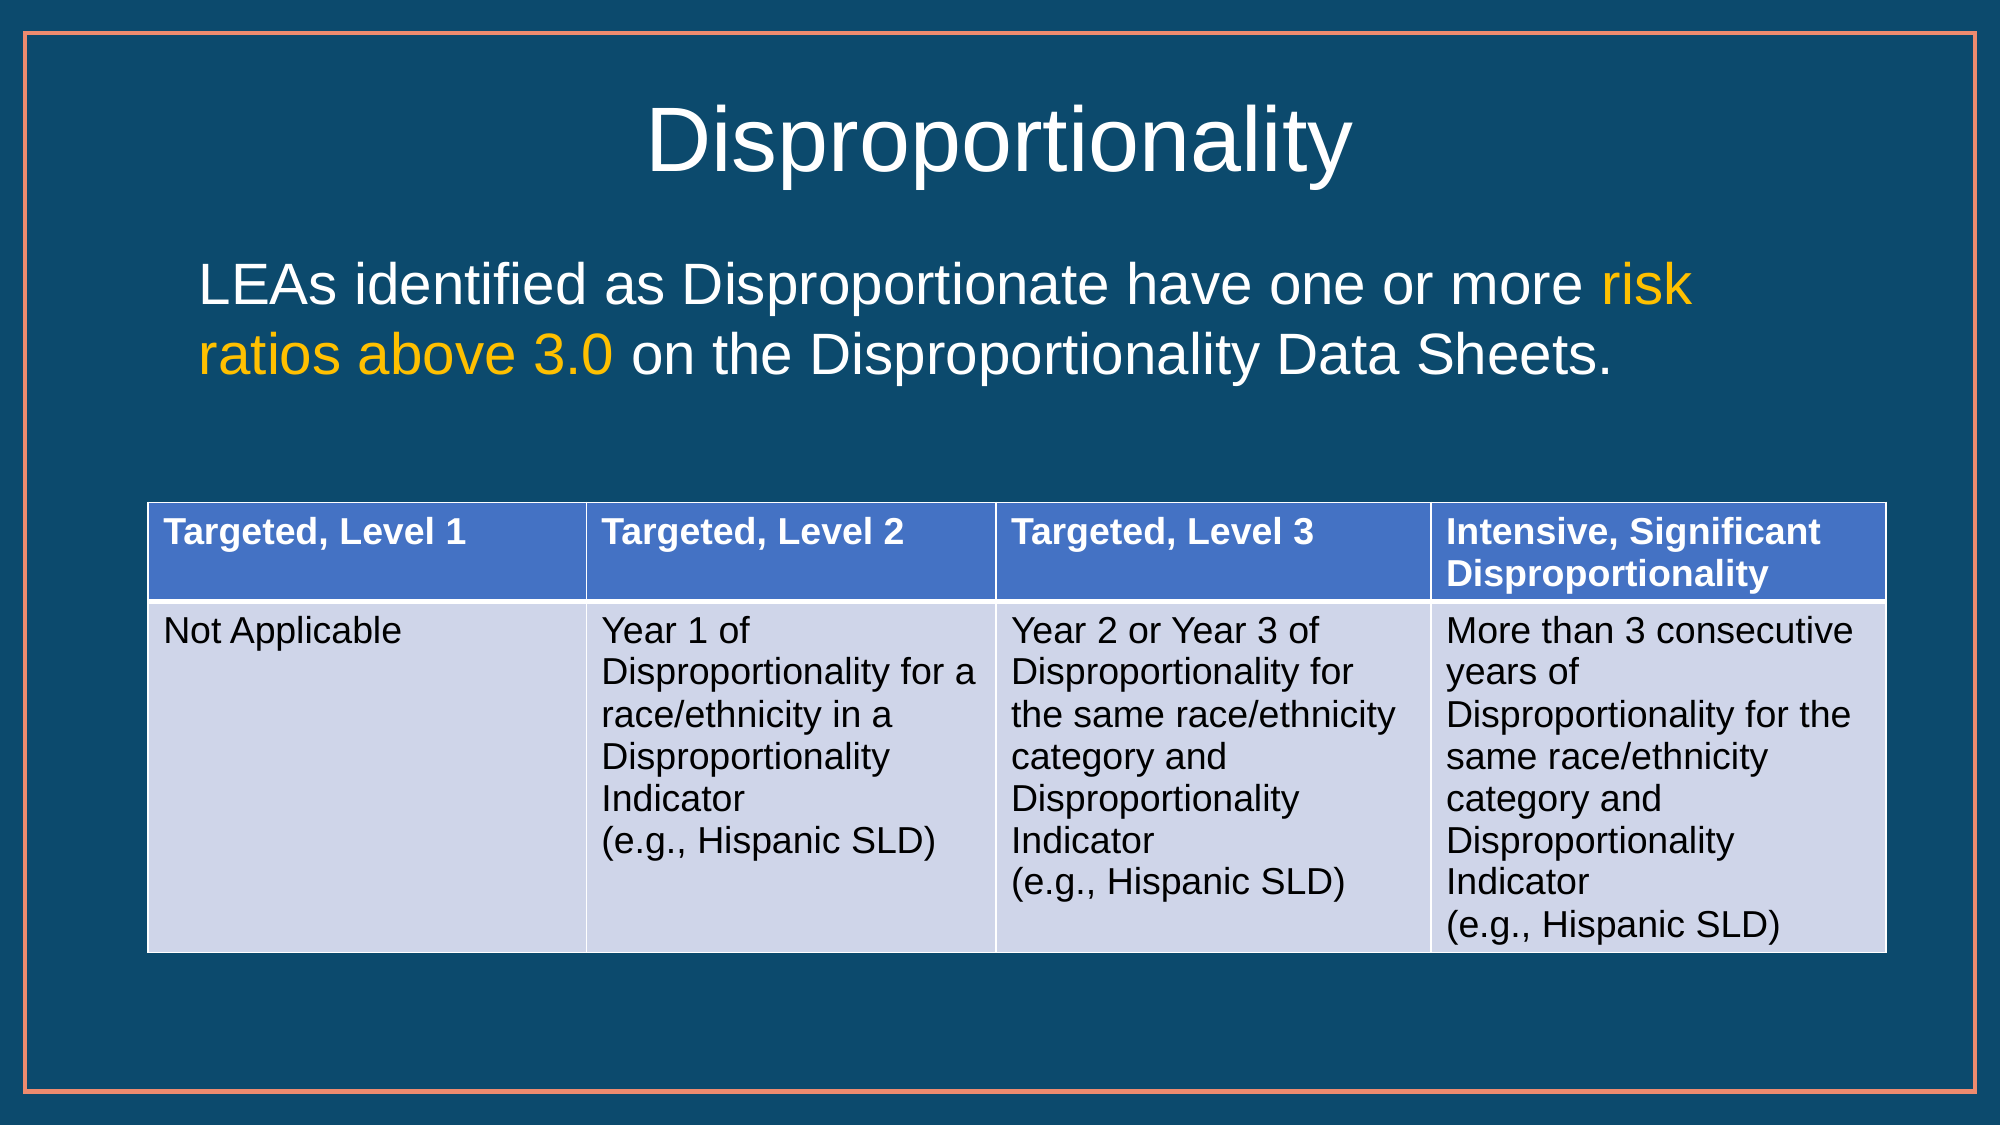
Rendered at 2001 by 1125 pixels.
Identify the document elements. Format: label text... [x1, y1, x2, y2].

table_header Targeted, Level 2 [587, 503, 995, 599]
table_header Targeted, Level 1 [149, 503, 586, 599]
table_cell Year 1 of Disproportionality for a race/ethnicity in a Disproportionality Indicator (e.g., Hispanic SLD) [587, 604, 995, 952]
table_cell Year 2 or Year 3 of Disproportionality for the same race/ethnicity category and Disproportionality Indicator (e.g., Hispanic SLD) [997, 604, 1430, 952]
table_cell Not Applicable [149, 604, 586, 952]
table_header Targeted, Level 3 [997, 503, 1430, 599]
table_header Intensive, Significant Disproportionality [1432, 503, 1885, 599]
title Disproportionality [24, 33, 1975, 251]
text_box LEAs identified as Disproportionate have one or more risk ratios above 3.0 on the Disproportionality Data Sheets. [184, 238, 1816, 394]
table_cell More than 3 consecutive years of Disproportionality for the same race/ethnicity category and Disproportionality Indicator (e.g., Hispanic SLD) [1432, 604, 1885, 952]
